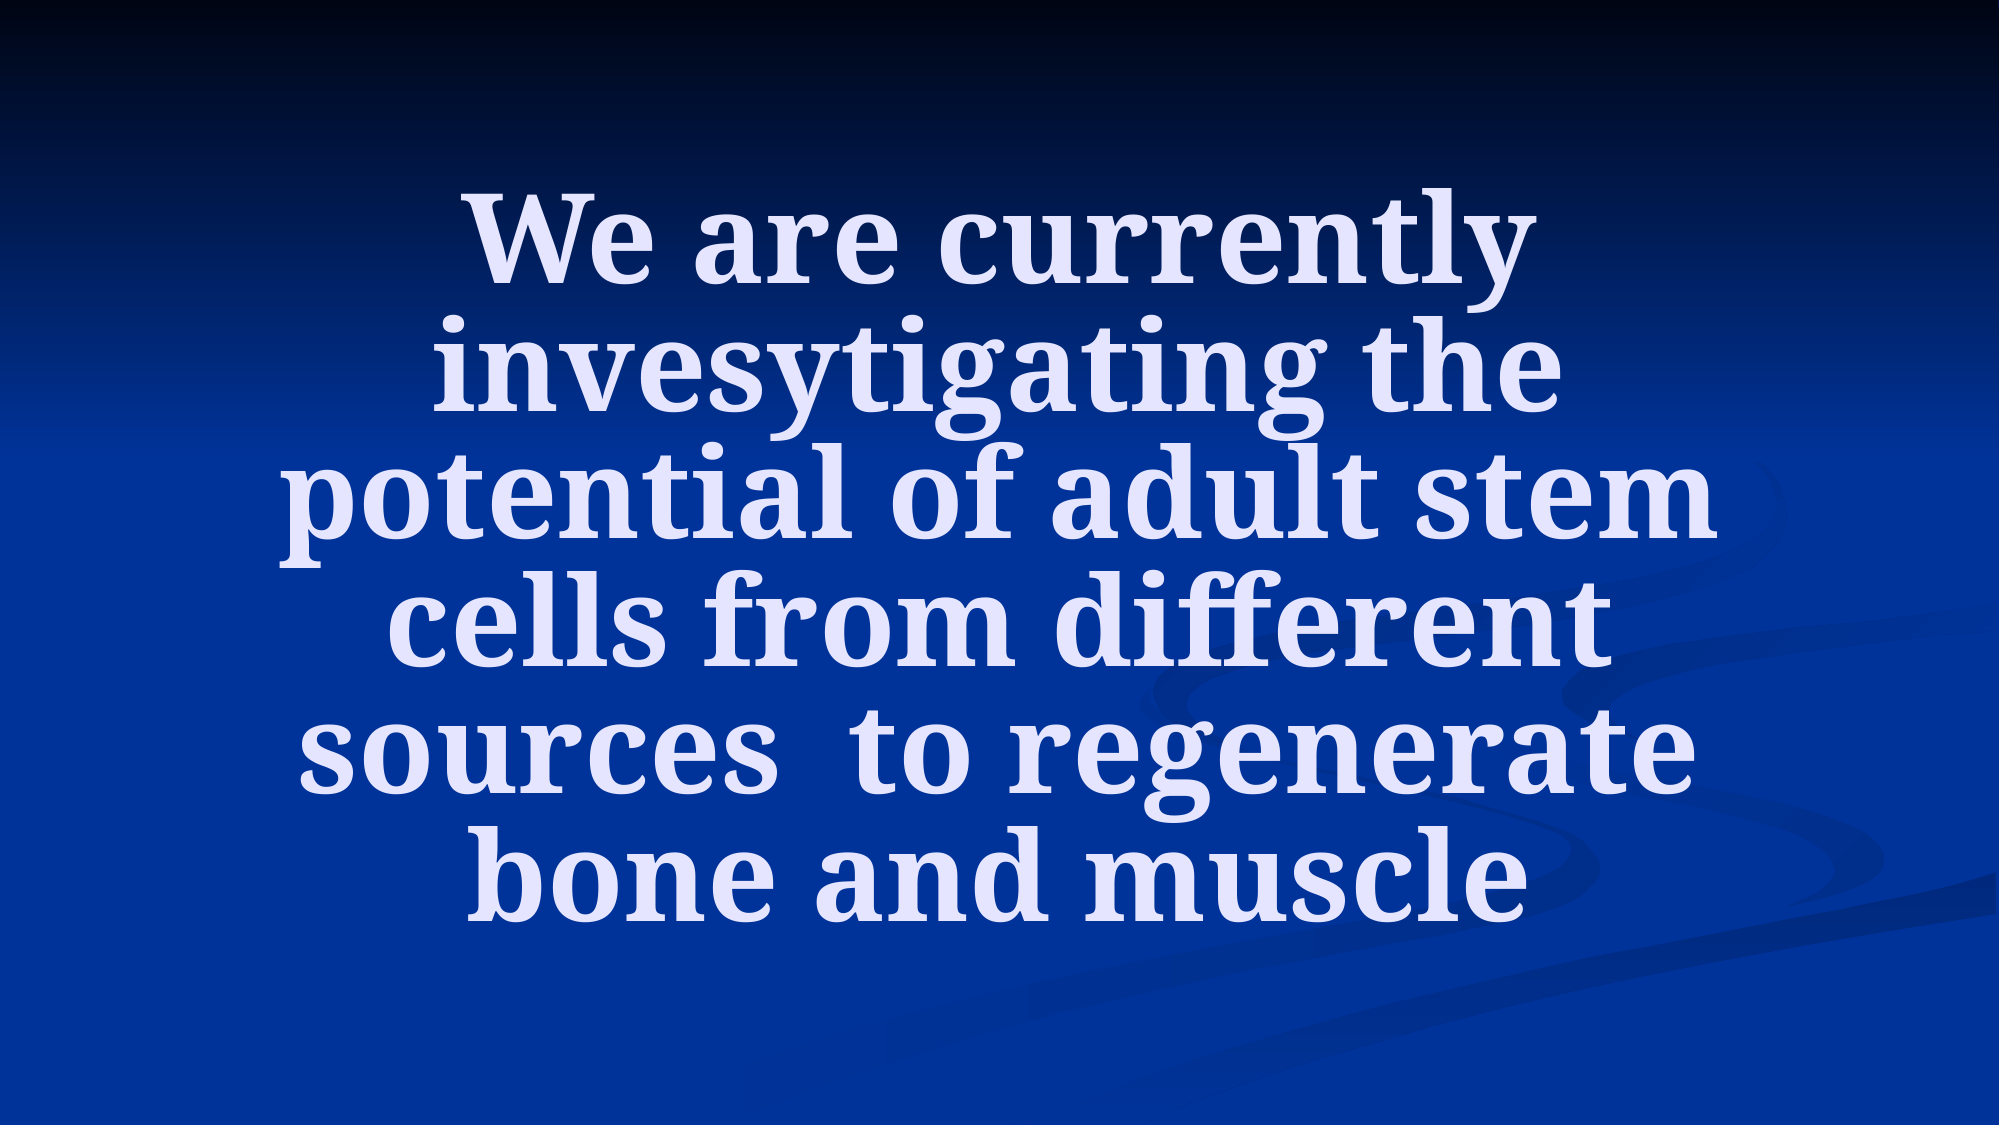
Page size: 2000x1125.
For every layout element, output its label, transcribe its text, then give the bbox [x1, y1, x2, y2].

title We are currently invesytigating the potential of adult stem cells from different sources to regenerate bone and muscle [149, 284, 1850, 844]
